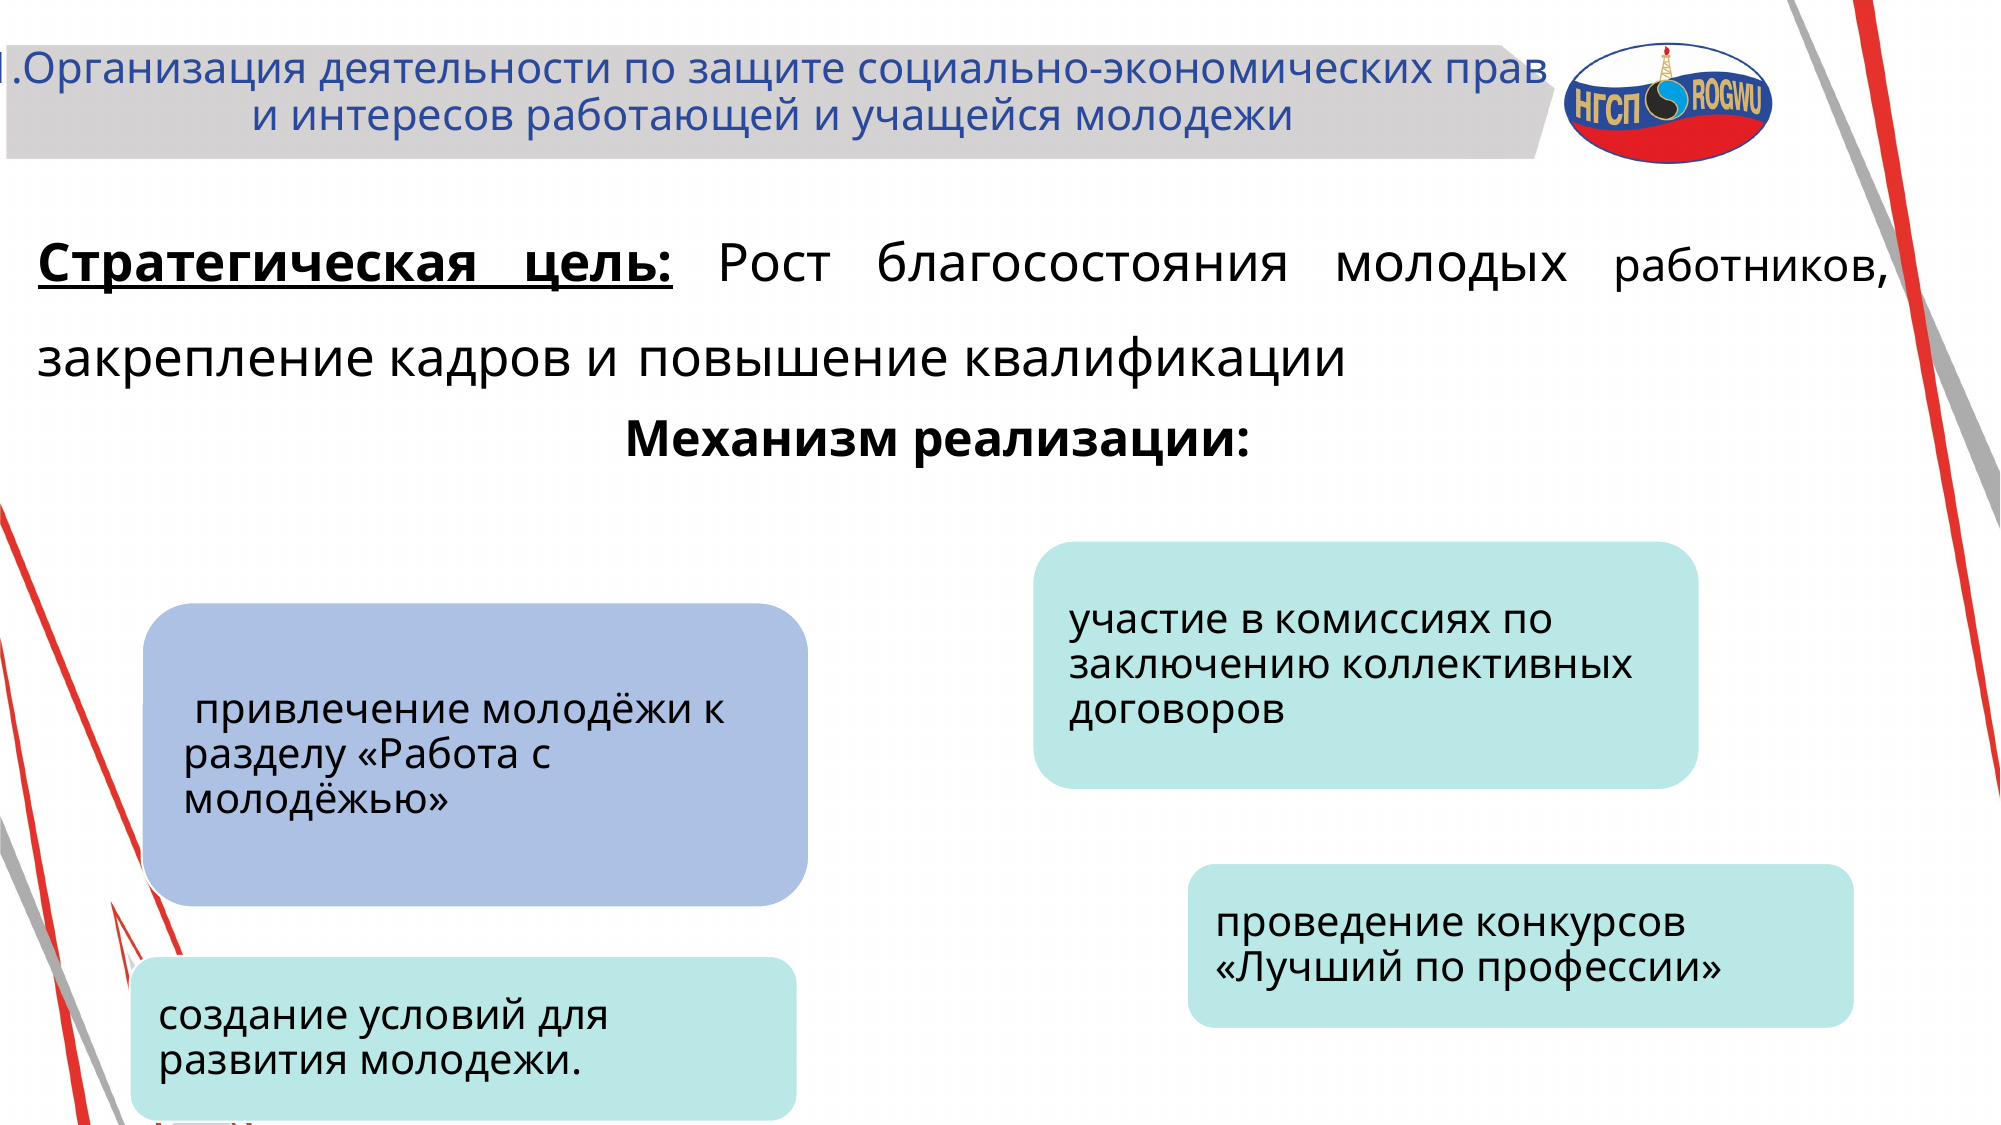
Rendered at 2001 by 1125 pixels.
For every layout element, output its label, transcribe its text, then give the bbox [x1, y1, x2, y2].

text_box Стратегическая цель: Рост благосостояния молодых работников, закрепление кадров и повышение квалификации [22, 188, 1906, 395]
picture [0, 0, 2001, 1125]
title 1.Организация деятельности по защите социально-экономических прав и интересов работающей и учащейся молодежи [0, 37, 1585, 149]
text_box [94, 337, 1951, 1125]
